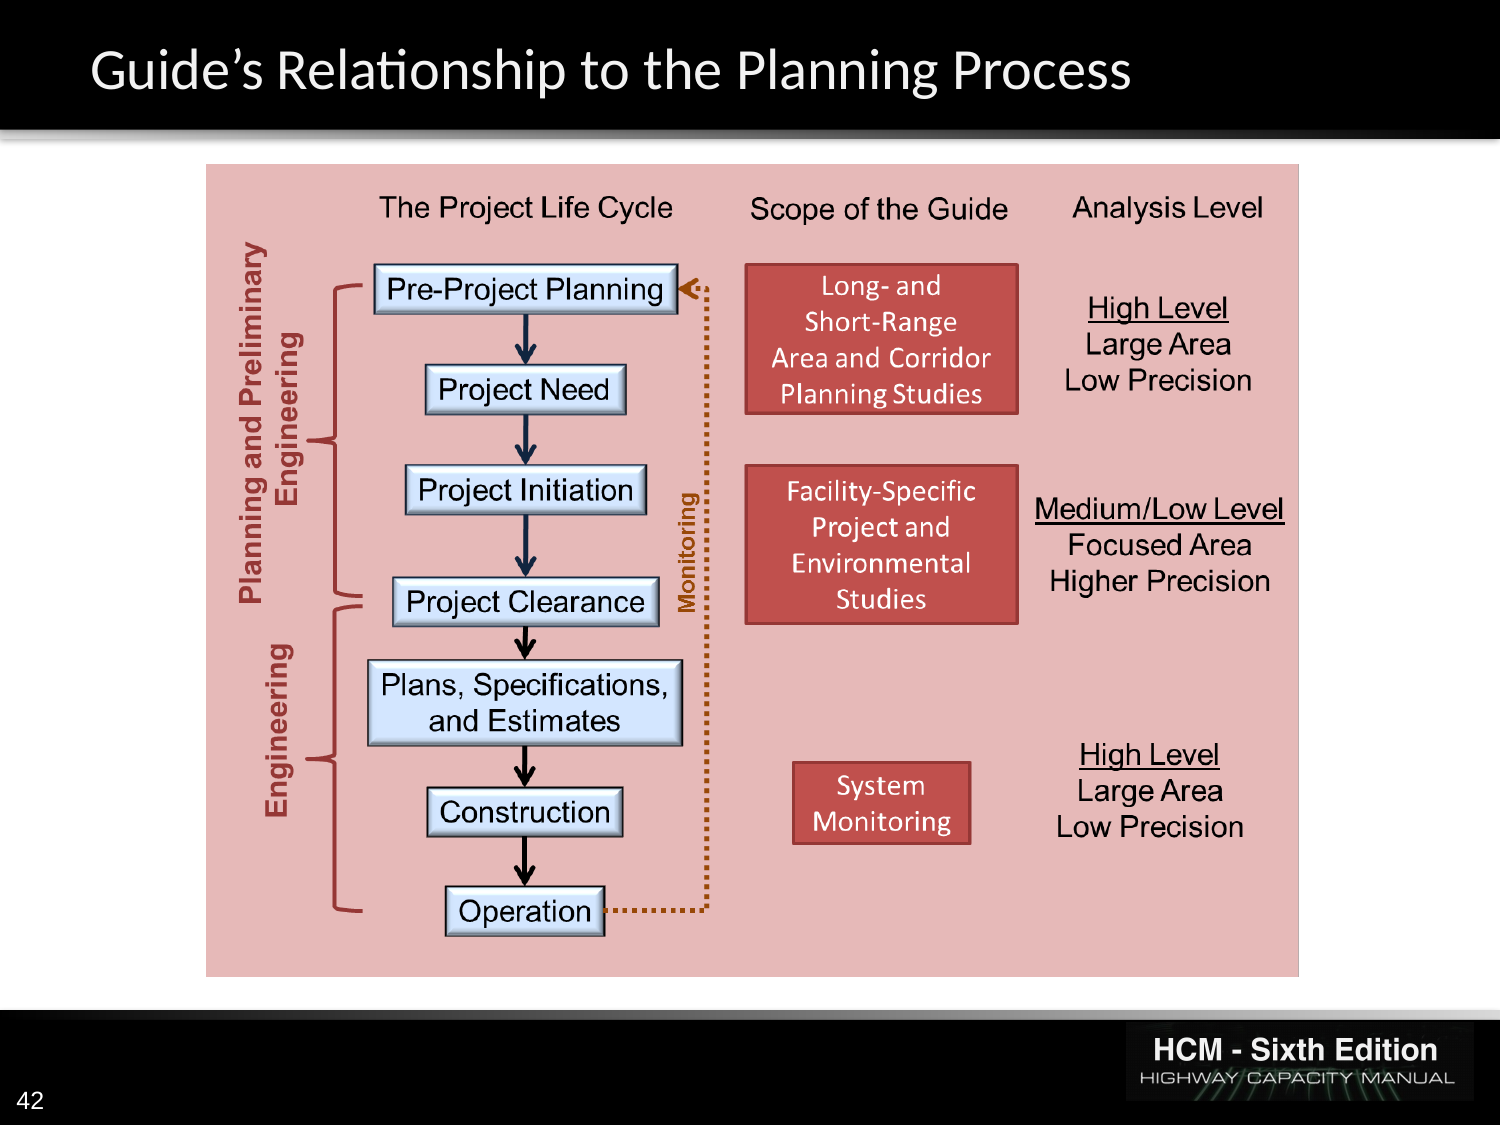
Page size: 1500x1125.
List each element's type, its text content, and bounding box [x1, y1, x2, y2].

title Guide’s Relationship to the Planning Process [75, 0, 1426, 132]
slide_number 42 [1, 1077, 77, 1125]
picture [205, 164, 1303, 977]
picture [1126, 1022, 1474, 1102]
